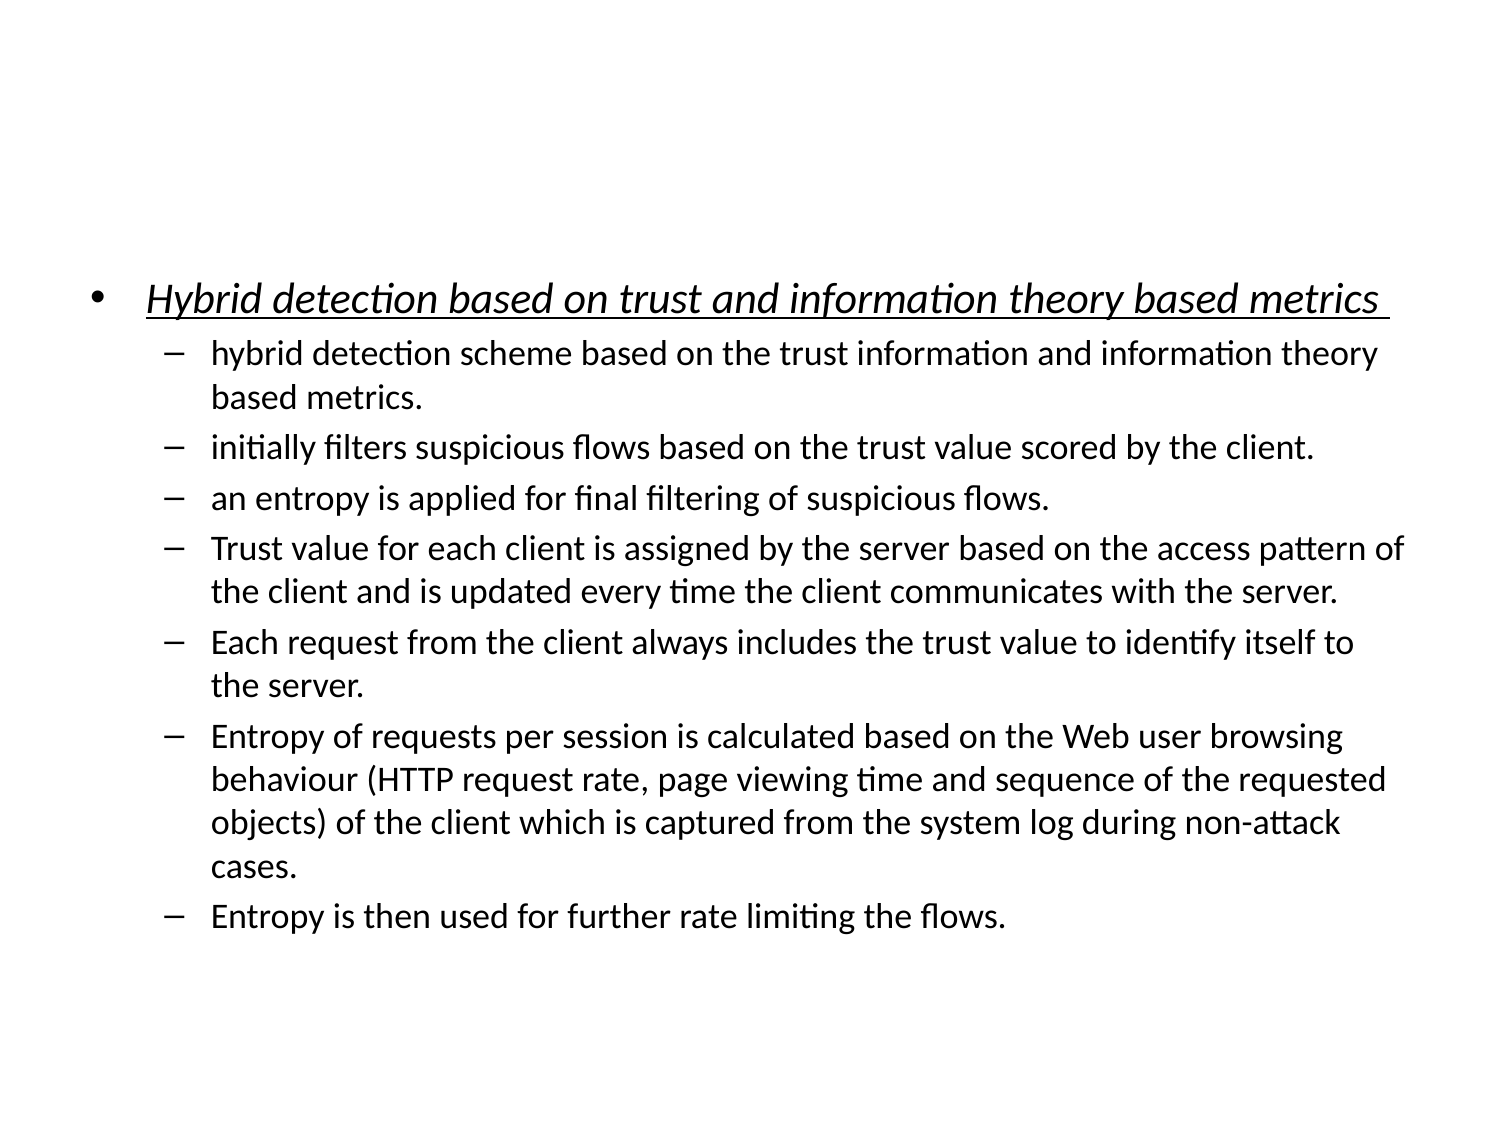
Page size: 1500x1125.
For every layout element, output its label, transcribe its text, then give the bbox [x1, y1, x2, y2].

list Hybrid detection based on trust and information theory based metrics hybrid detection scheme based on the trust information and information theory based metrics. initially filters suspicious flows based on the trust value scored by the client. an entropy is applied for final filtering of suspicious flows. Trust value for each client is assigned by the server based on the access pattern of the client and is updated every time the client communicates with the server. Each request from the client always includes the trust value to identify itself to the server. Entropy of requests per session is calculated based on the Web user browsing behaviour (HTTP request rate, page viewing time and sequence of the requested objects) of the client which is captured from the system log during non-attack cases. Entropy is then used for further rate limiting the flows. [75, 262, 1425, 1005]
